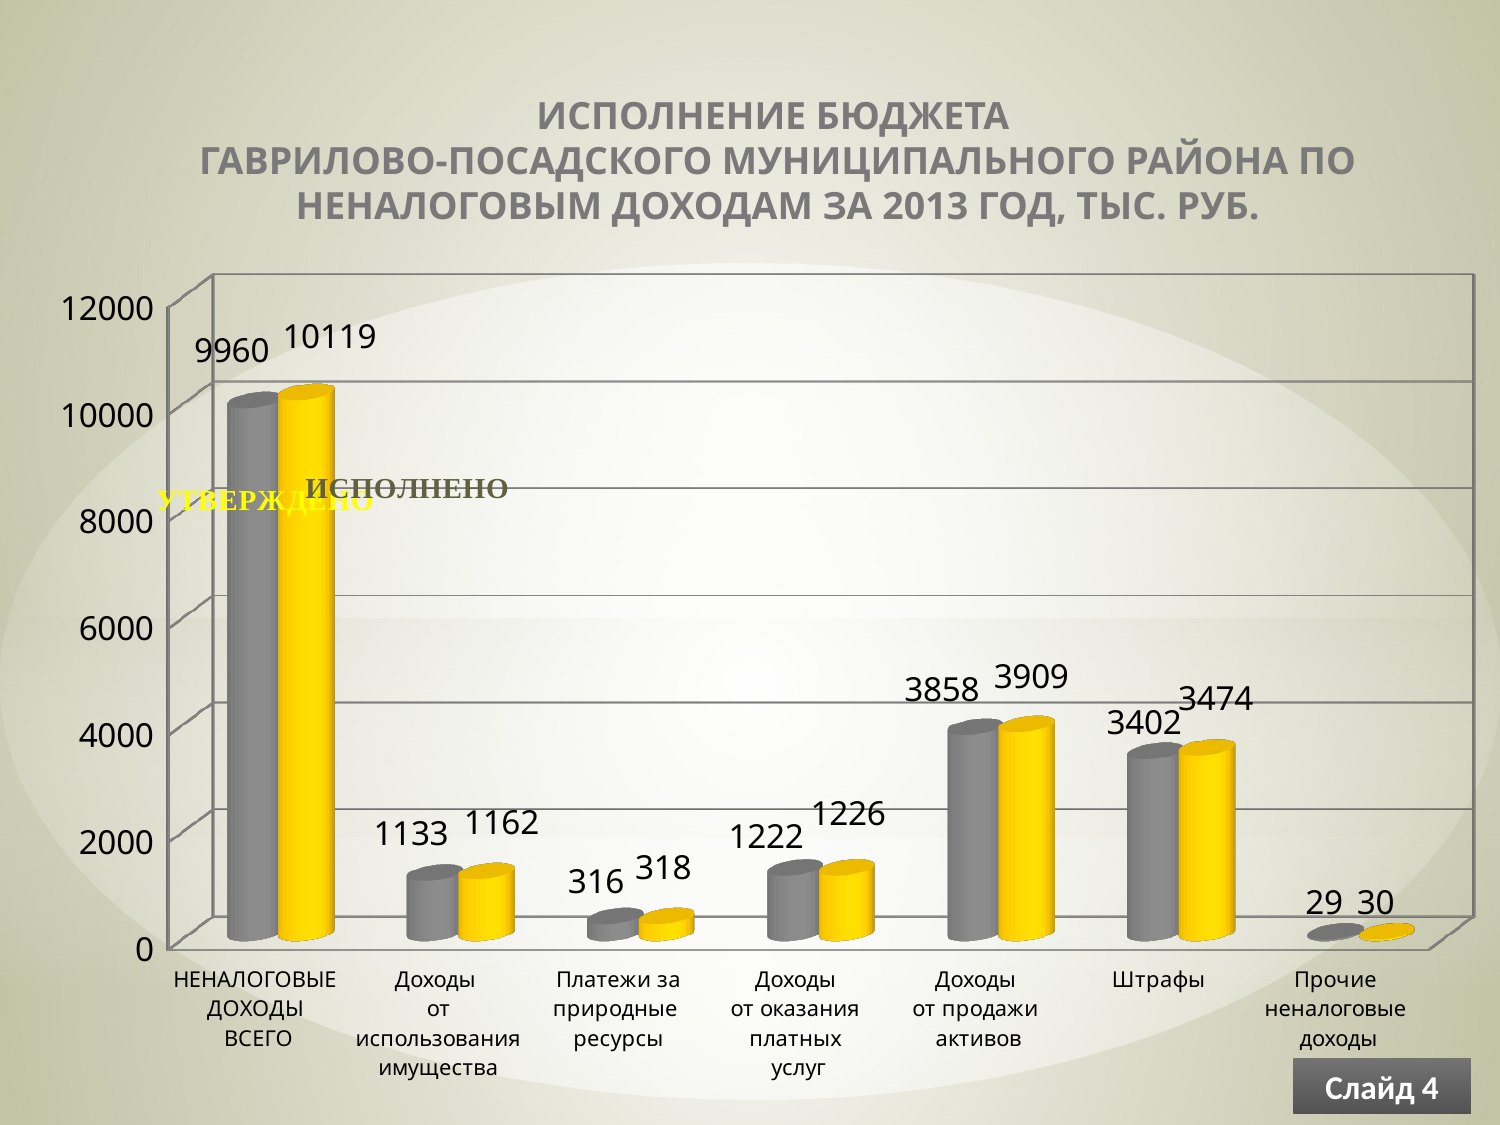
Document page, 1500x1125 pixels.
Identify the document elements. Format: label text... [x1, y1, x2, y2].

chart [0, 235, 1500, 1083]
text_box Слайд 4 [1293, 1091, 1471, 1114]
text_box Исполнение бюджета Гаврилово-Посадского муниципального района по неналоговым доходам за 2013 год, тыс. руб. [84, 84, 1471, 233]
